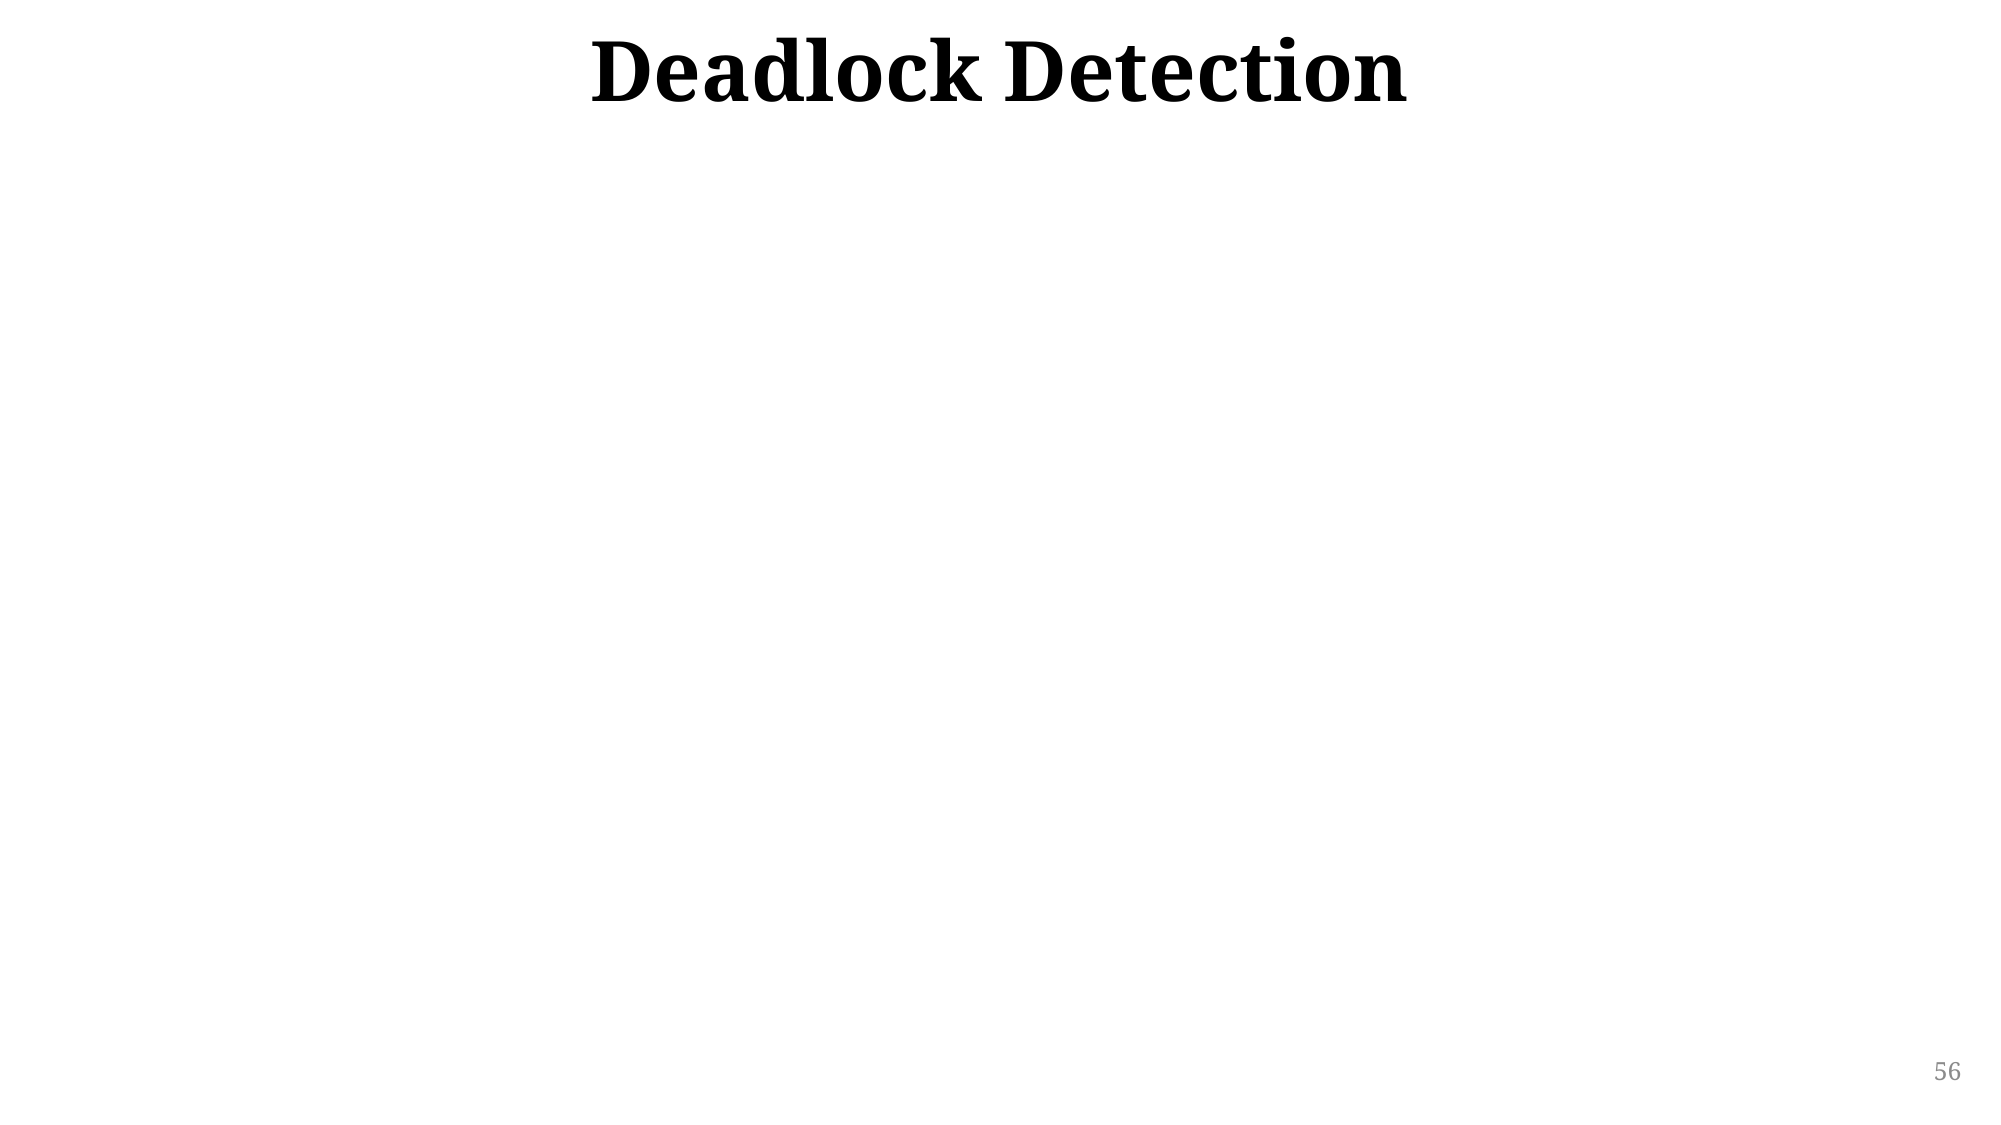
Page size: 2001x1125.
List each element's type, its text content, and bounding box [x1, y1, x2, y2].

slide_number 56 [1526, 1042, 1977, 1103]
title Deadlock Detection [137, 0, 1863, 149]
